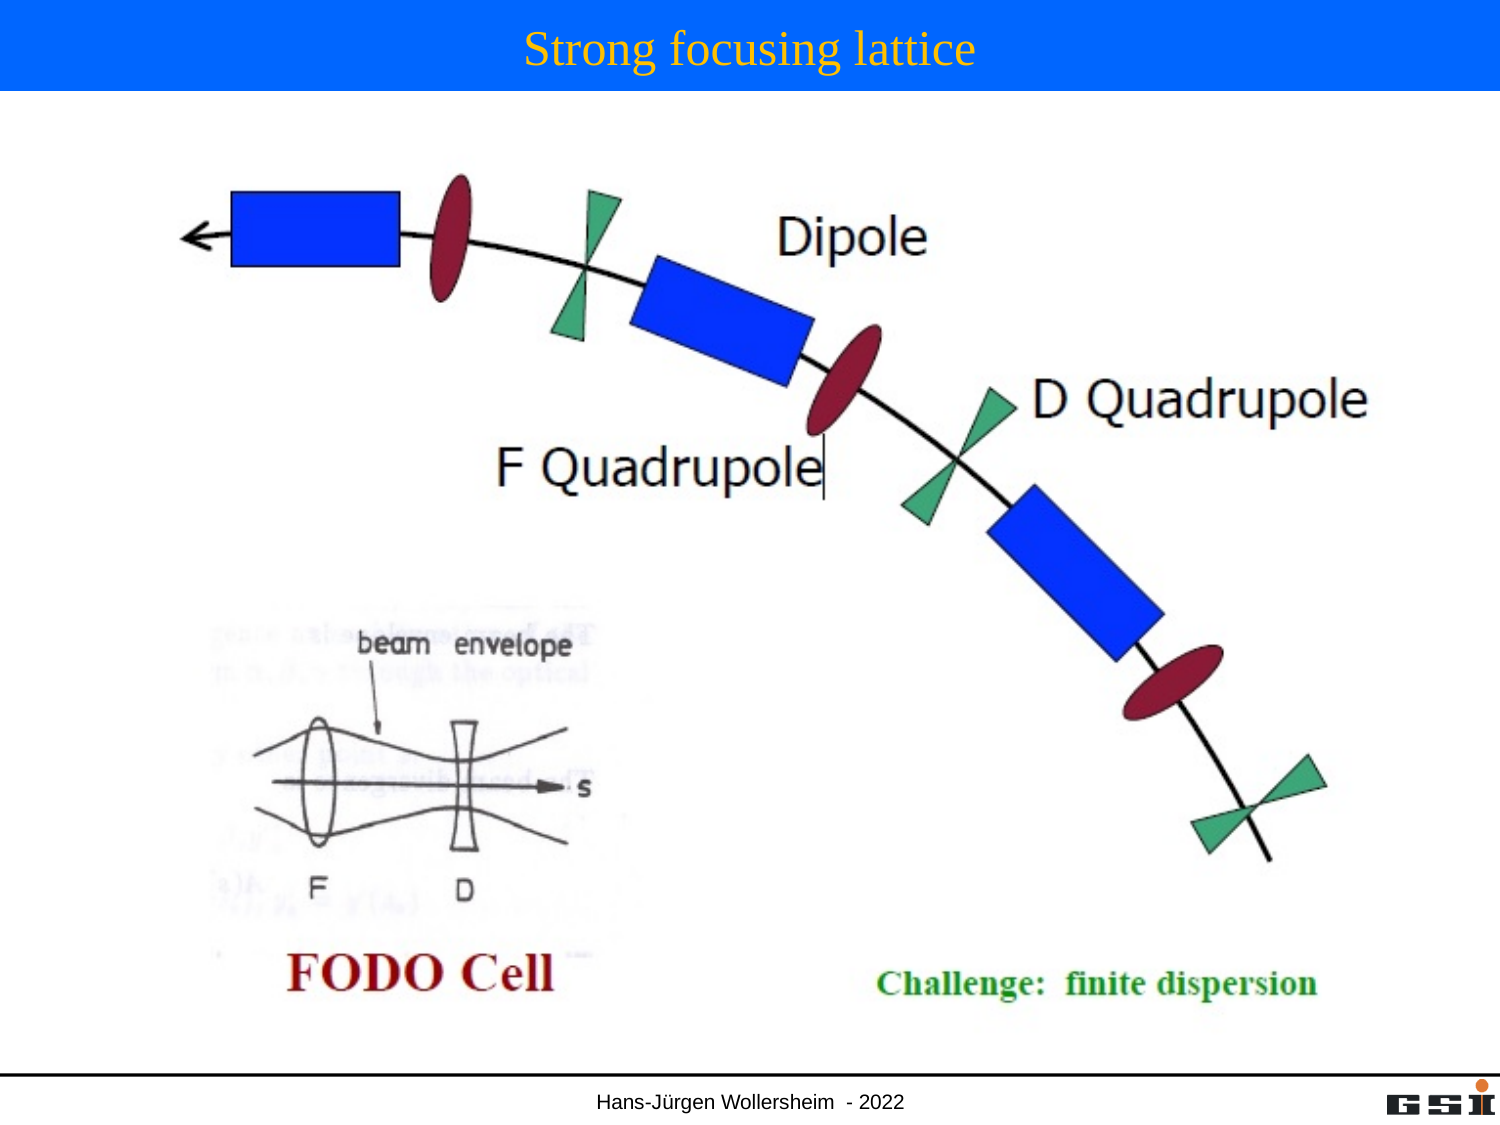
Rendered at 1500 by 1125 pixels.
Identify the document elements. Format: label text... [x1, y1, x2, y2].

picture [100, 125, 1400, 1054]
picture [1387, 1079, 1495, 1115]
title Strong focusing lattice [0, 0, 1500, 91]
